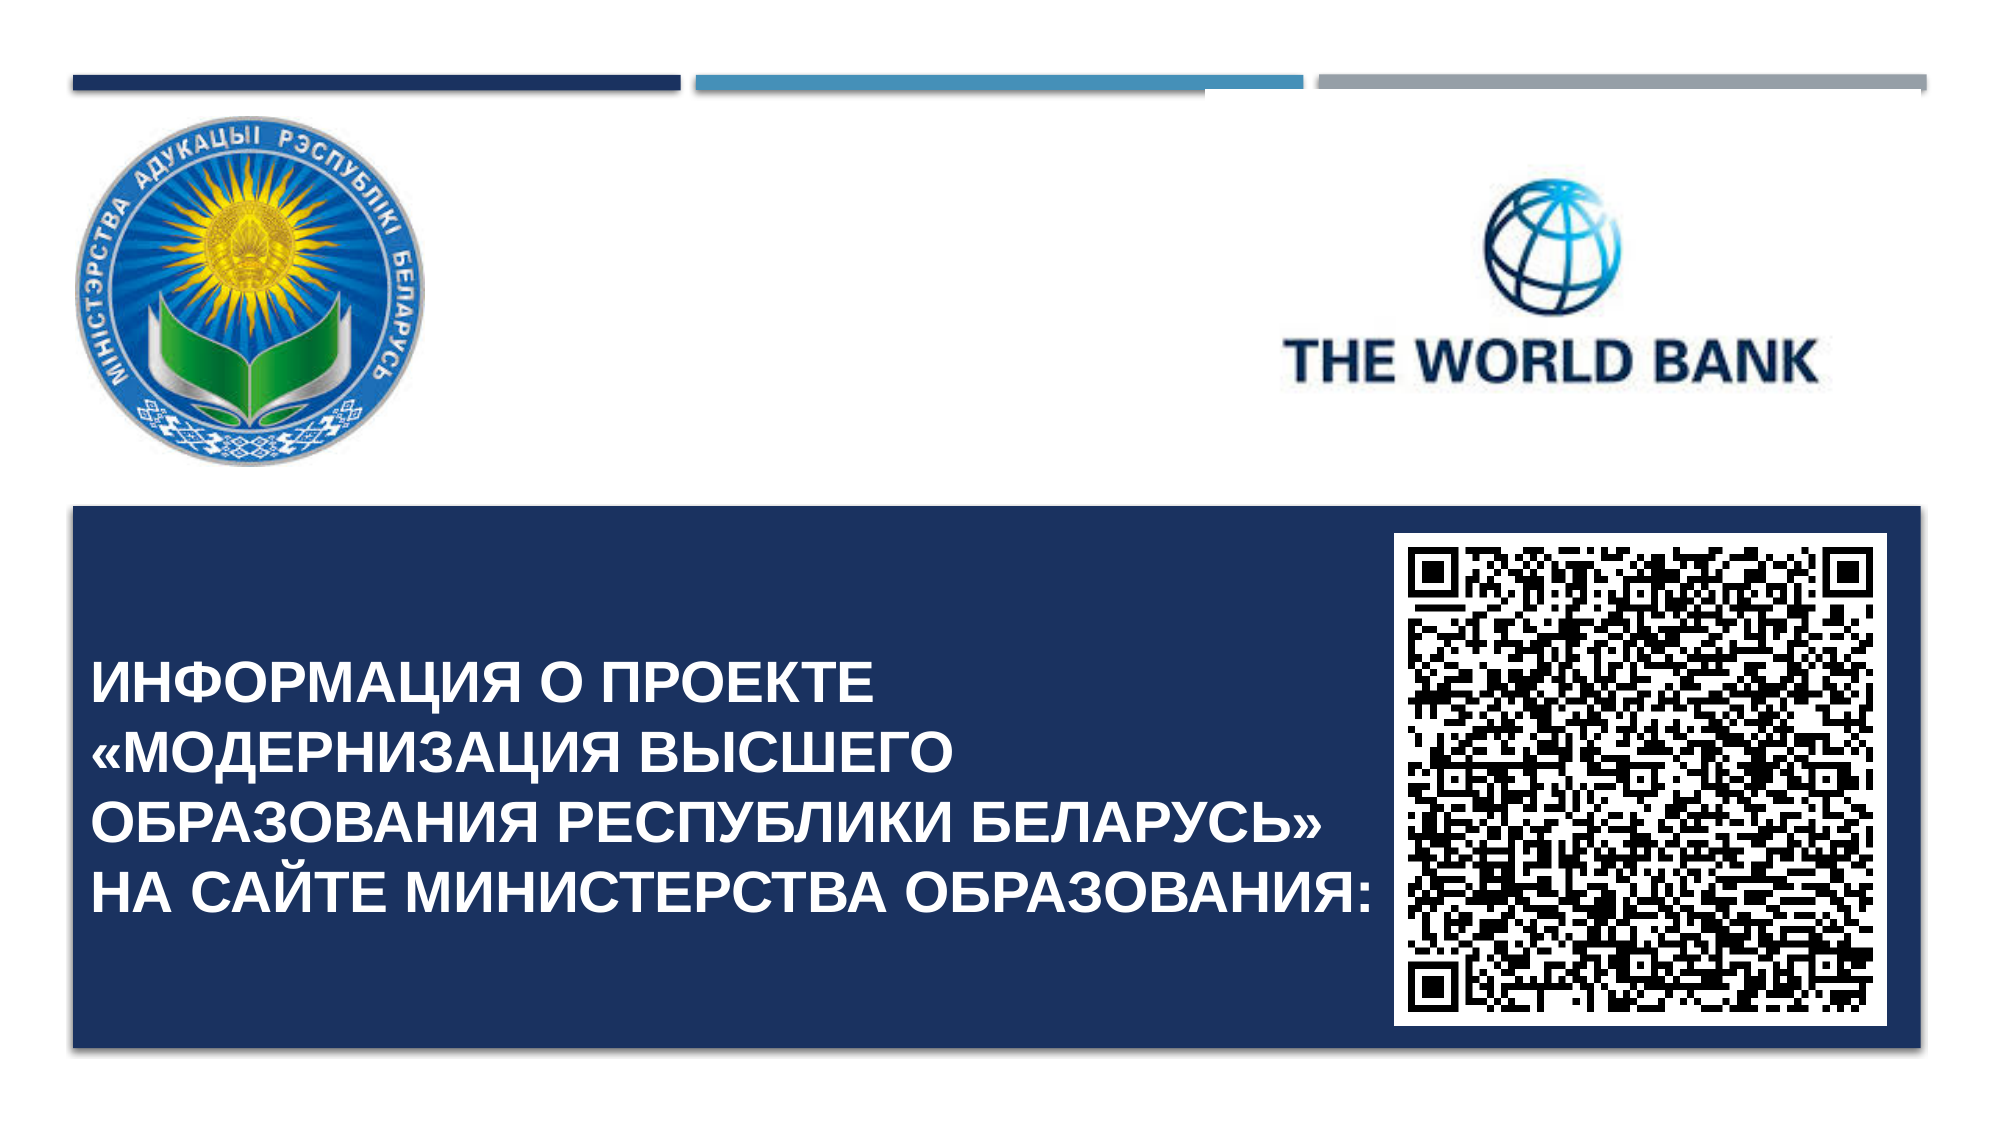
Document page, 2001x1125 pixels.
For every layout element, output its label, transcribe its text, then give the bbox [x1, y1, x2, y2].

picture [1205, 88, 1922, 490]
title Информация о Проекте «модернизация высшего образования республики Беларусь» на сайте Министерства образования: [75, 511, 1395, 932]
picture [1393, 532, 1888, 1027]
picture [74, 115, 426, 467]
